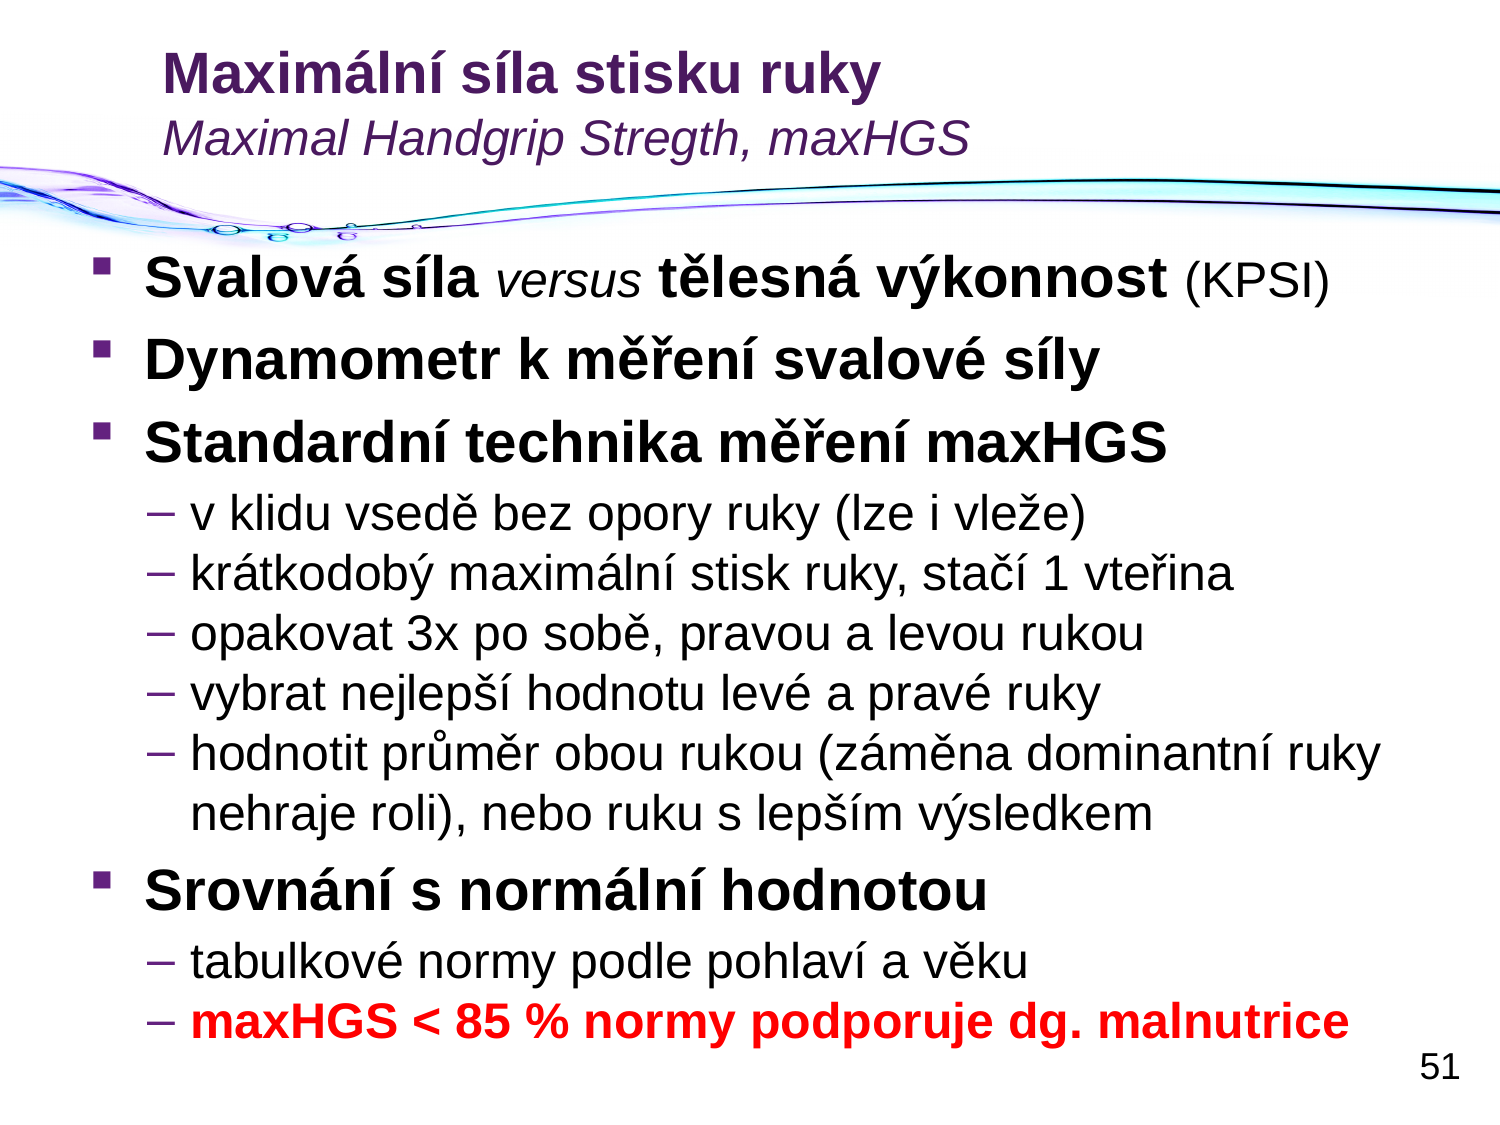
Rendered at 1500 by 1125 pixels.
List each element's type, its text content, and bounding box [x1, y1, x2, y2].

title Maximální síla stisku ruky Maximal Handgrip Stregth, maxHGS [147, 0, 1400, 173]
list Svalová síla versus tělesná výkonnost (KPSI) Dynamometr k měření svalové síly Standardní technika měření maxHGS v klidu vsedě bez opory ruky (lze i vleže) krátkodobý maximální stisk ruky, stačí 1 vteřina opakovat 3x po sobě, pravou a levou rukou vybrat nejlepší hodnotu levé a pravé ruky hodnotit průměr obou rukou (záměna dominantní ruky nehraje roli), nebo ruku s lepším výsledkem Srovnání s normální hodnotou tabulkové normy podle pohlaví a věku maxHGS < 85 % normy podporuje dg. malnutrice [73, 231, 1436, 1064]
picture [0, 112, 1500, 299]
slide_number 51 [1163, 1035, 1476, 1110]
